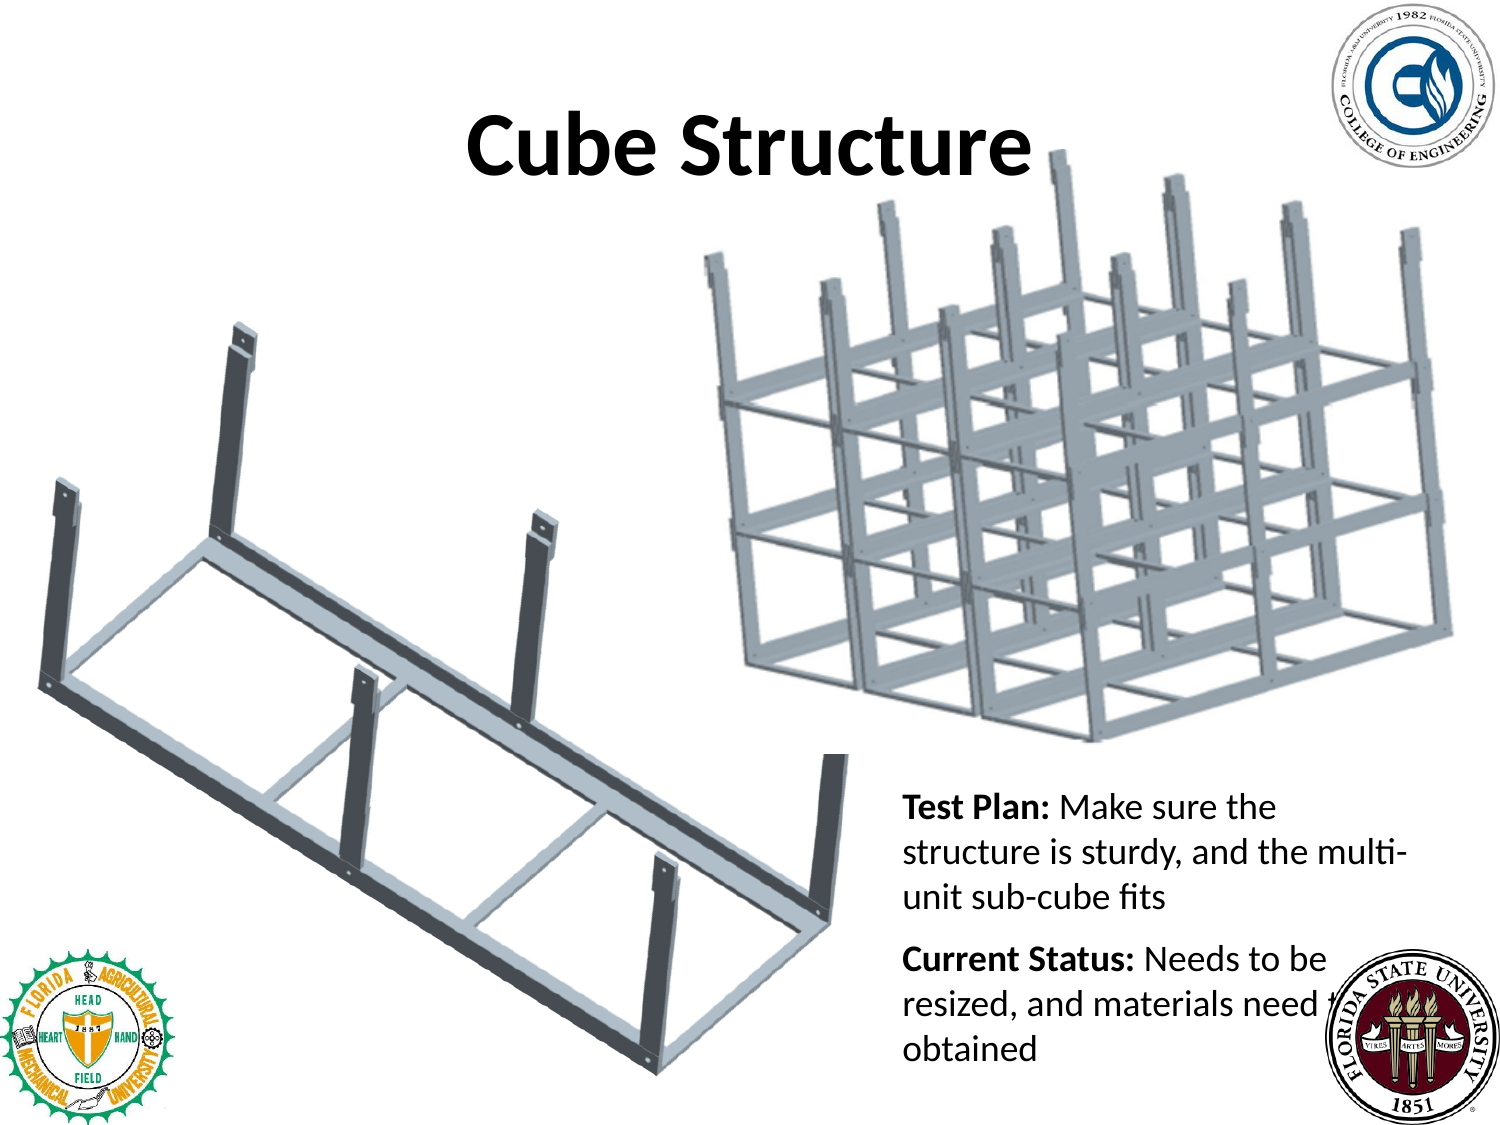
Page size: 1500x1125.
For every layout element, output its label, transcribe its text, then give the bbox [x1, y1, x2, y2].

text_box Current Status: Needs to be resized, and materials need to be obtained [887, 926, 1438, 1077]
picture [0, 949, 176, 1125]
picture [0, 0, 1500, 1125]
picture [1324, 949, 1500, 1125]
text_box Test Plan: Make sure the structure is sturdy, and the multi-unit sub-cube fits [903, 774, 1438, 925]
title Cube Structure [75, 45, 1319, 233]
